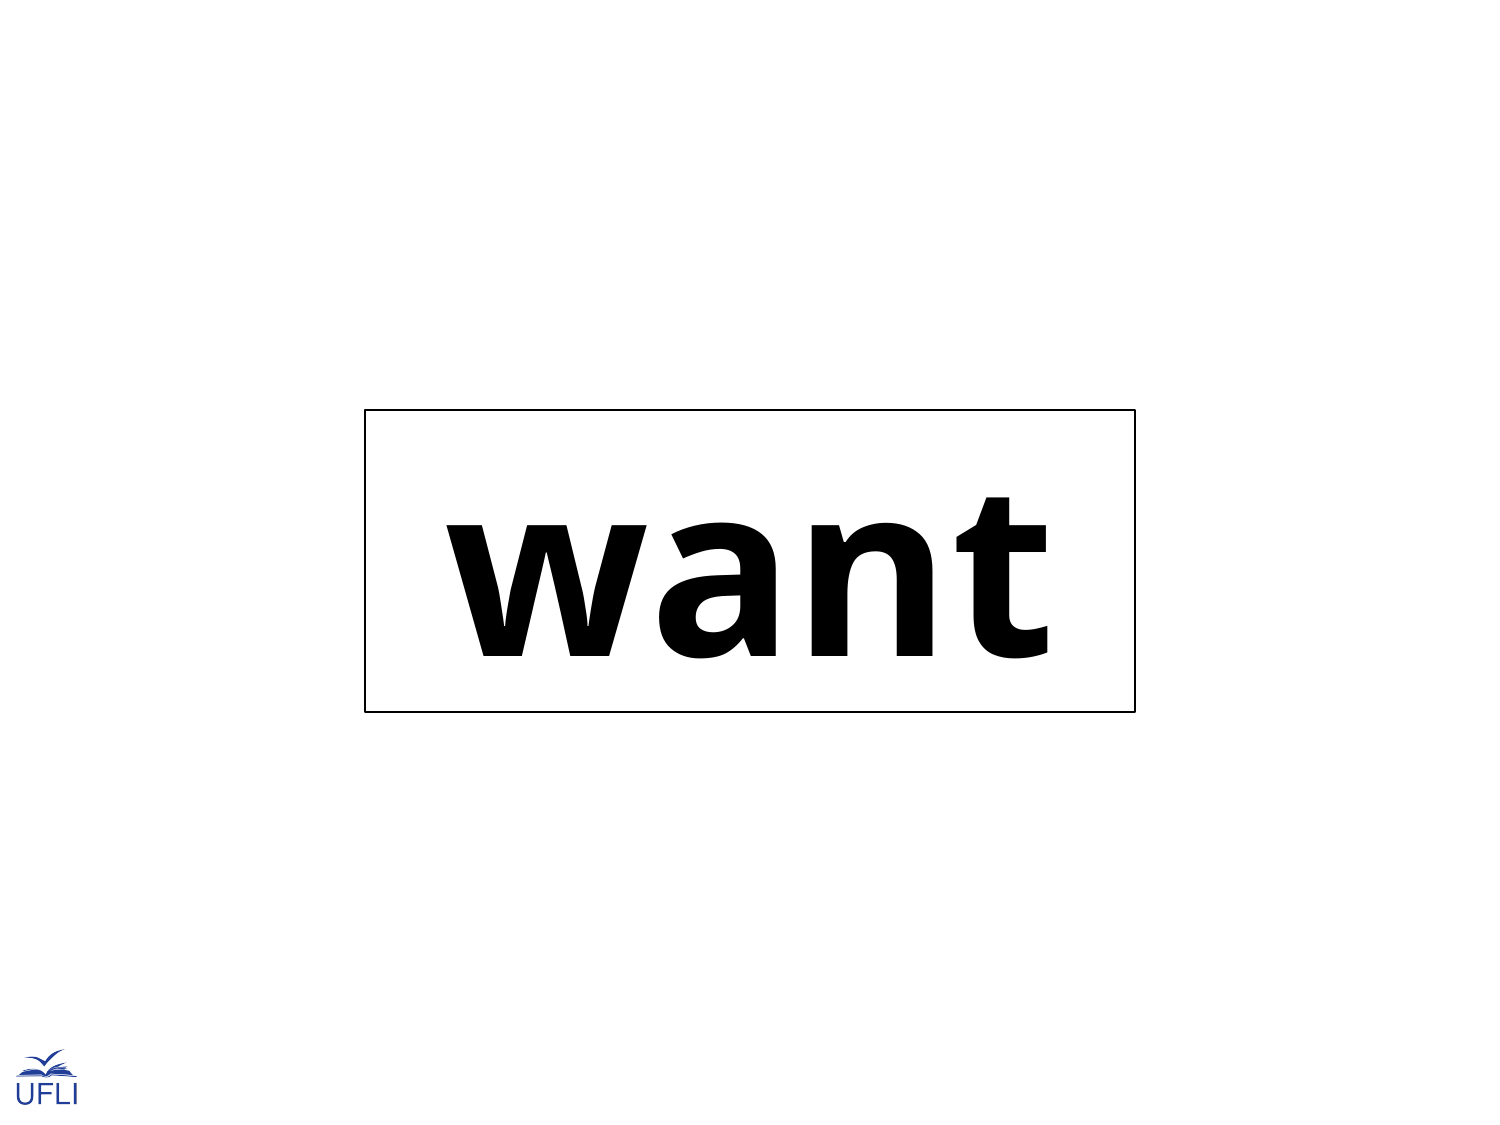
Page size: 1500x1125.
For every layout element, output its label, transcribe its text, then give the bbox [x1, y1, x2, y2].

picture [12, 1047, 81, 1108]
text_box want [364, 409, 1136, 712]
